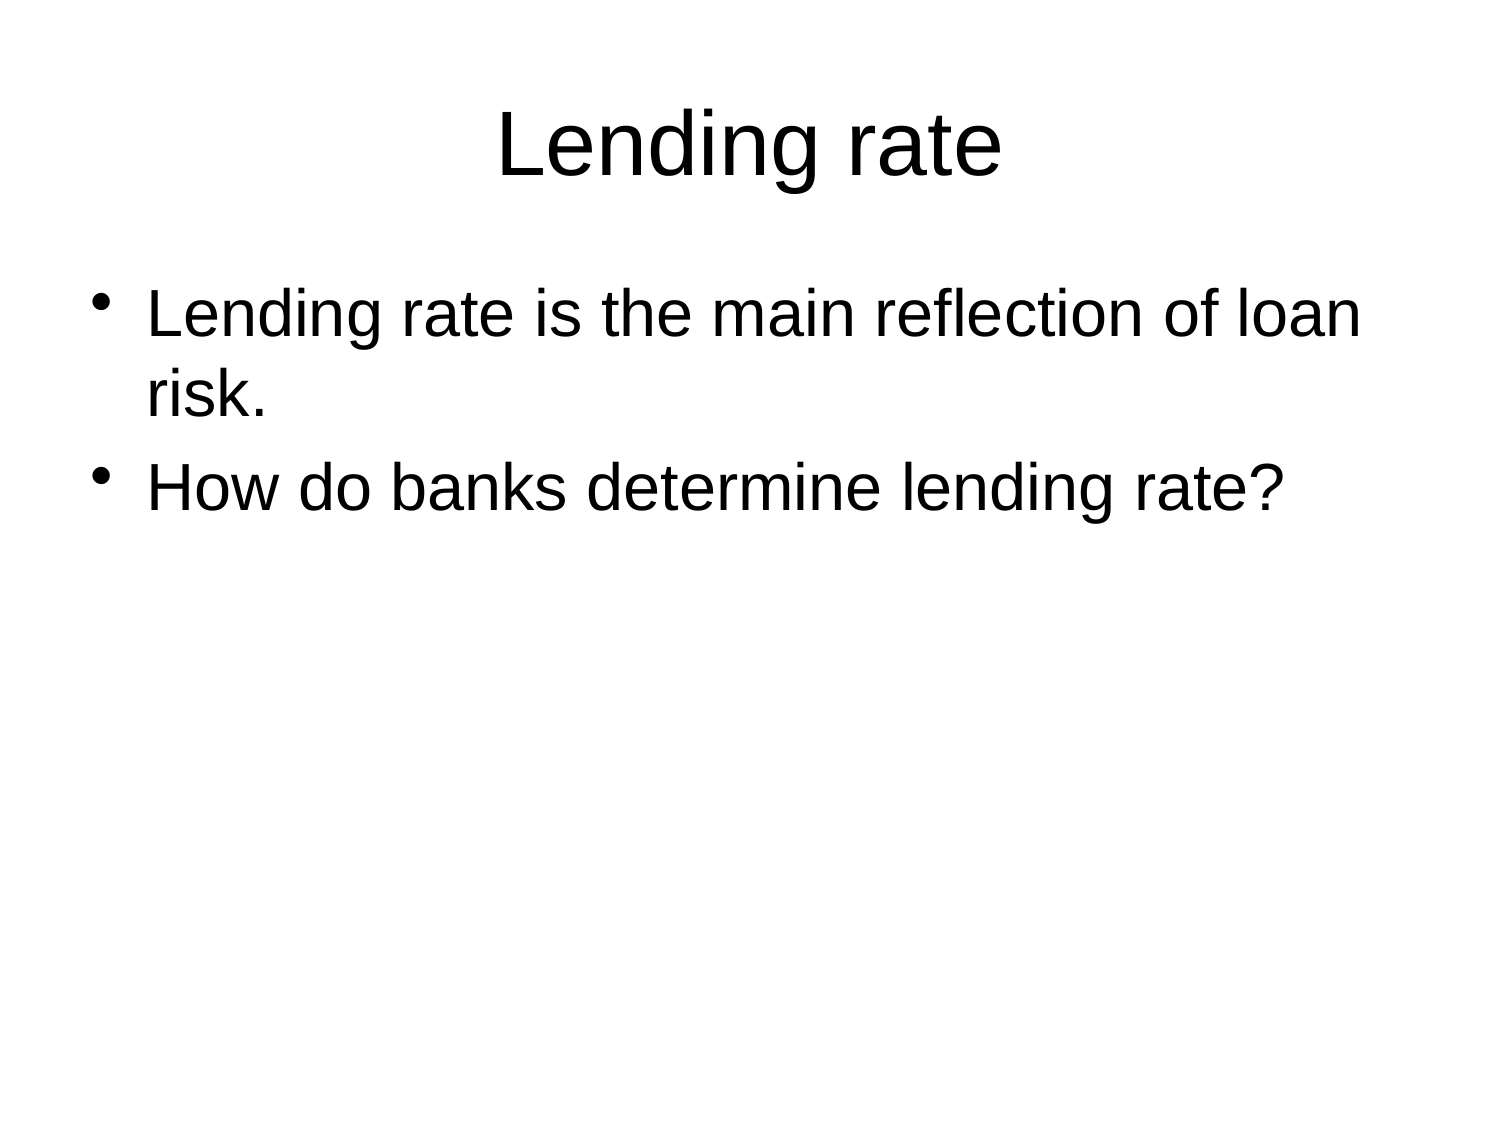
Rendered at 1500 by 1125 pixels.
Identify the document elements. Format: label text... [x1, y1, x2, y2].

title Lending rate [75, 45, 1425, 233]
list Lending rate is the main reflection of loan risk. How do banks determine lending rate? [75, 262, 1425, 1005]
